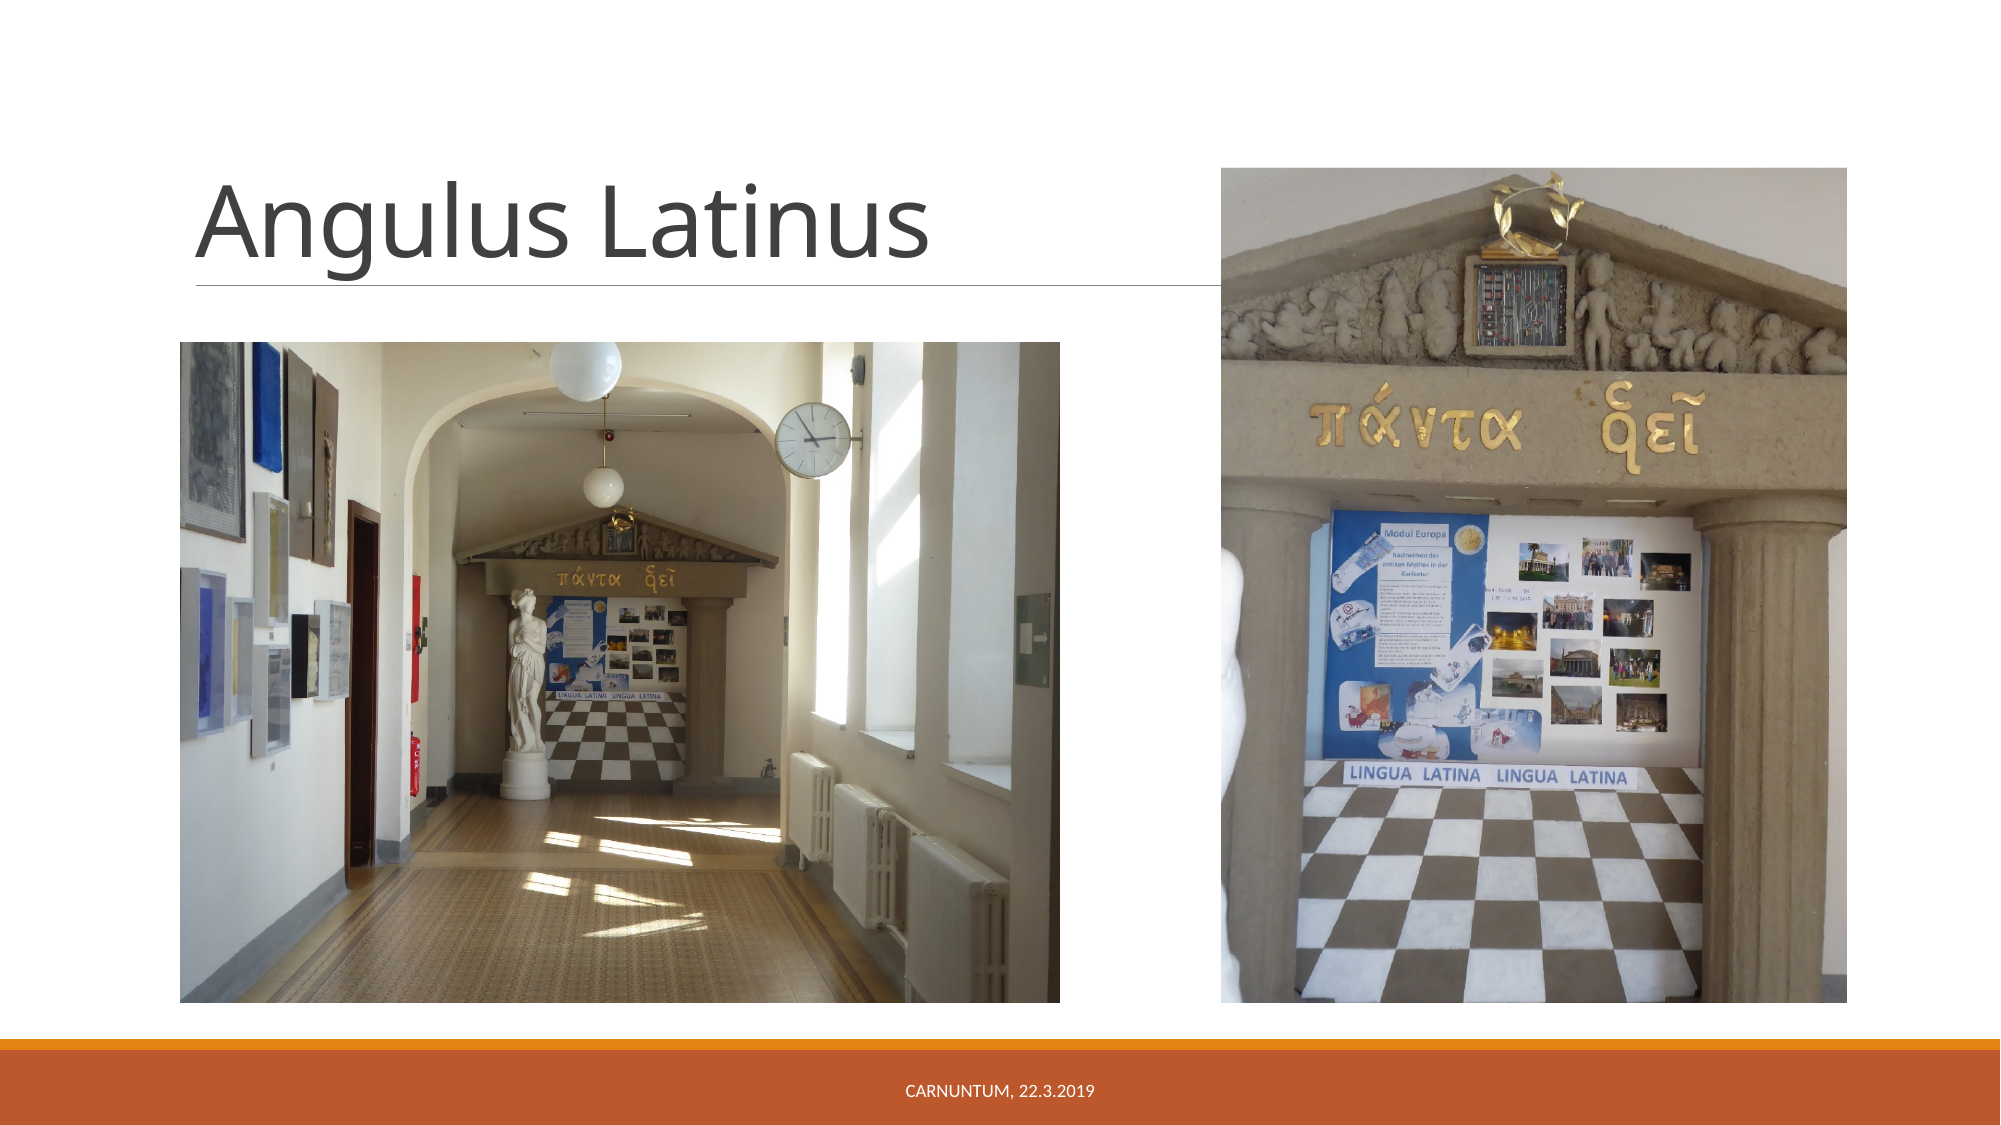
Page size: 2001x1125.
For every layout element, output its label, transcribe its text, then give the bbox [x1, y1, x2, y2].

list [179, 341, 1061, 1003]
footer Carnuntum, 22.3.2019 [604, 1059, 1396, 1120]
picture [1115, 169, 1952, 1002]
title Angulus Latinus [180, 47, 1830, 285]
